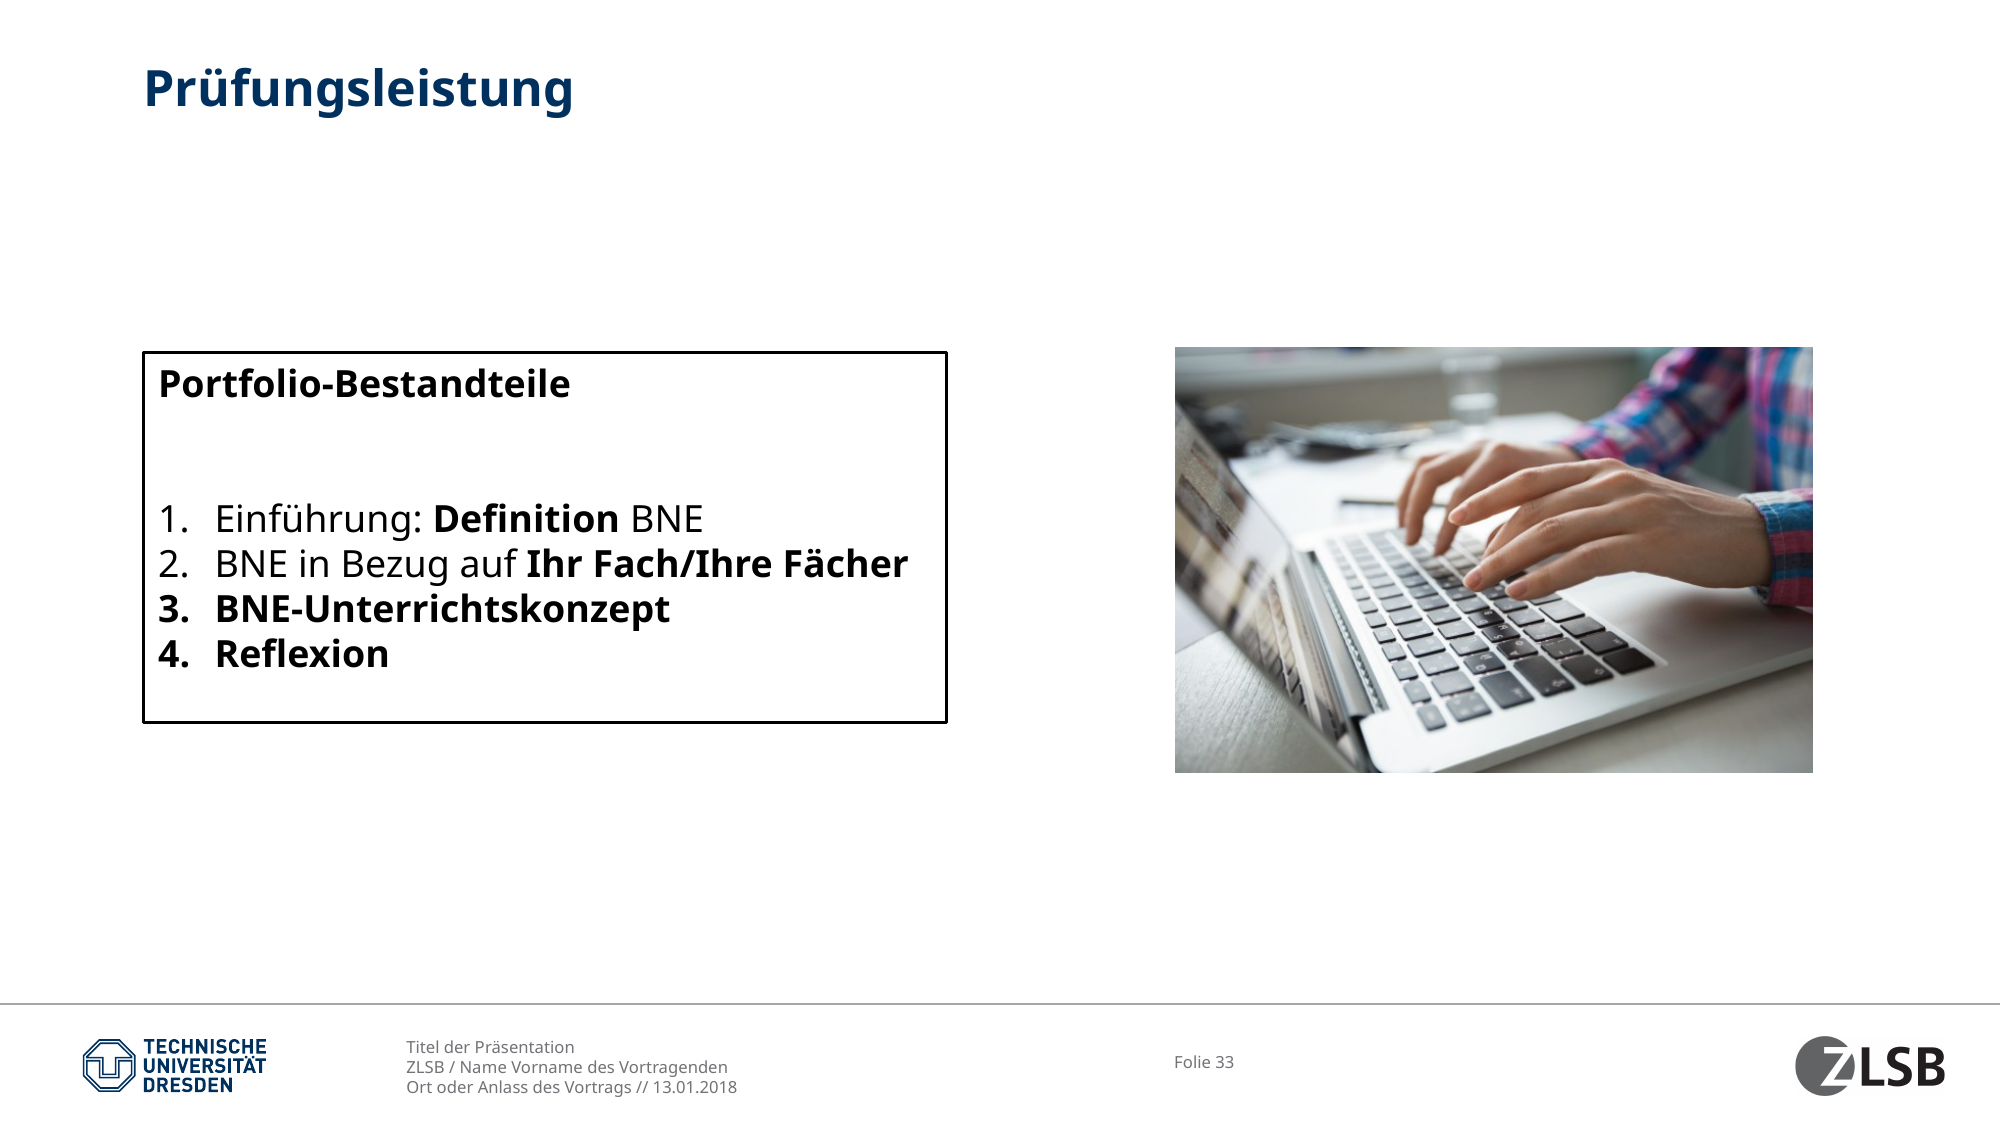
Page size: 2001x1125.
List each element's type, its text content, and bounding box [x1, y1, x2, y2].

title Prüfungsleistung [143, 56, 1880, 169]
picture [1175, 347, 1813, 773]
text_box Portfolio-Bestandteile Einführung: Definition BNE BNE in Bezug auf Ihr Fach/Ihre Fächer BNE-Unterrichtskonzept Reflexion [143, 352, 947, 723]
